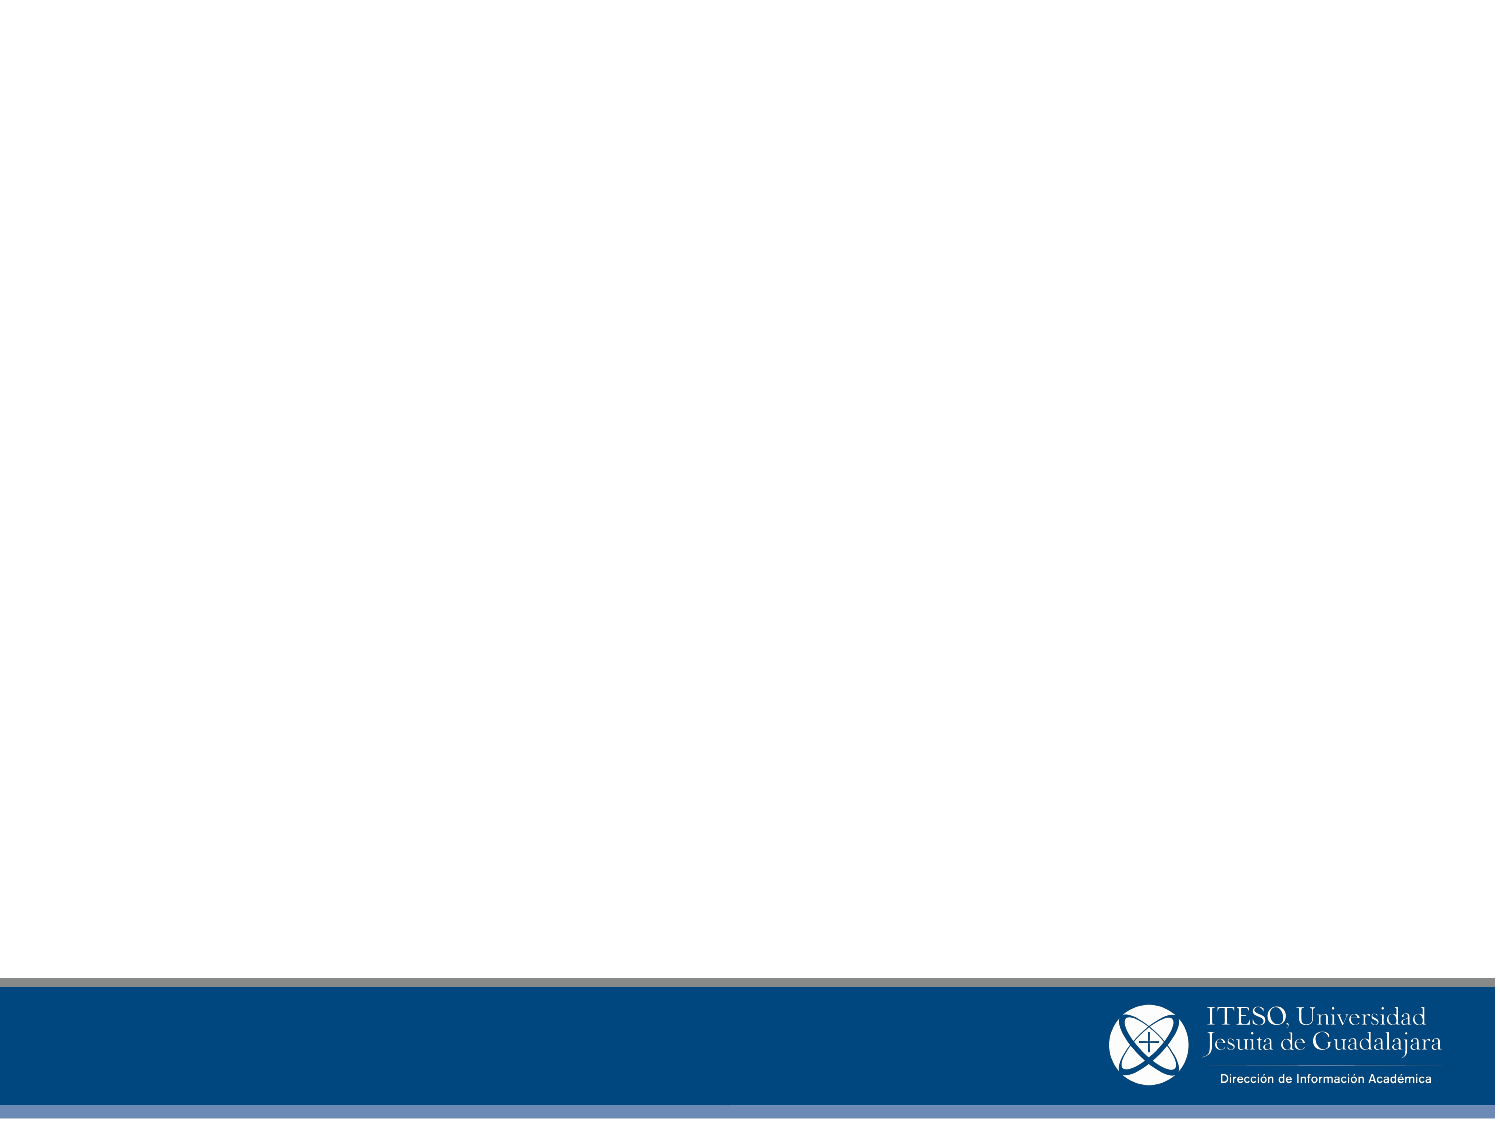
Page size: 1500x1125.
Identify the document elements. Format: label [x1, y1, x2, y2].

picture [0, 978, 1495, 1119]
